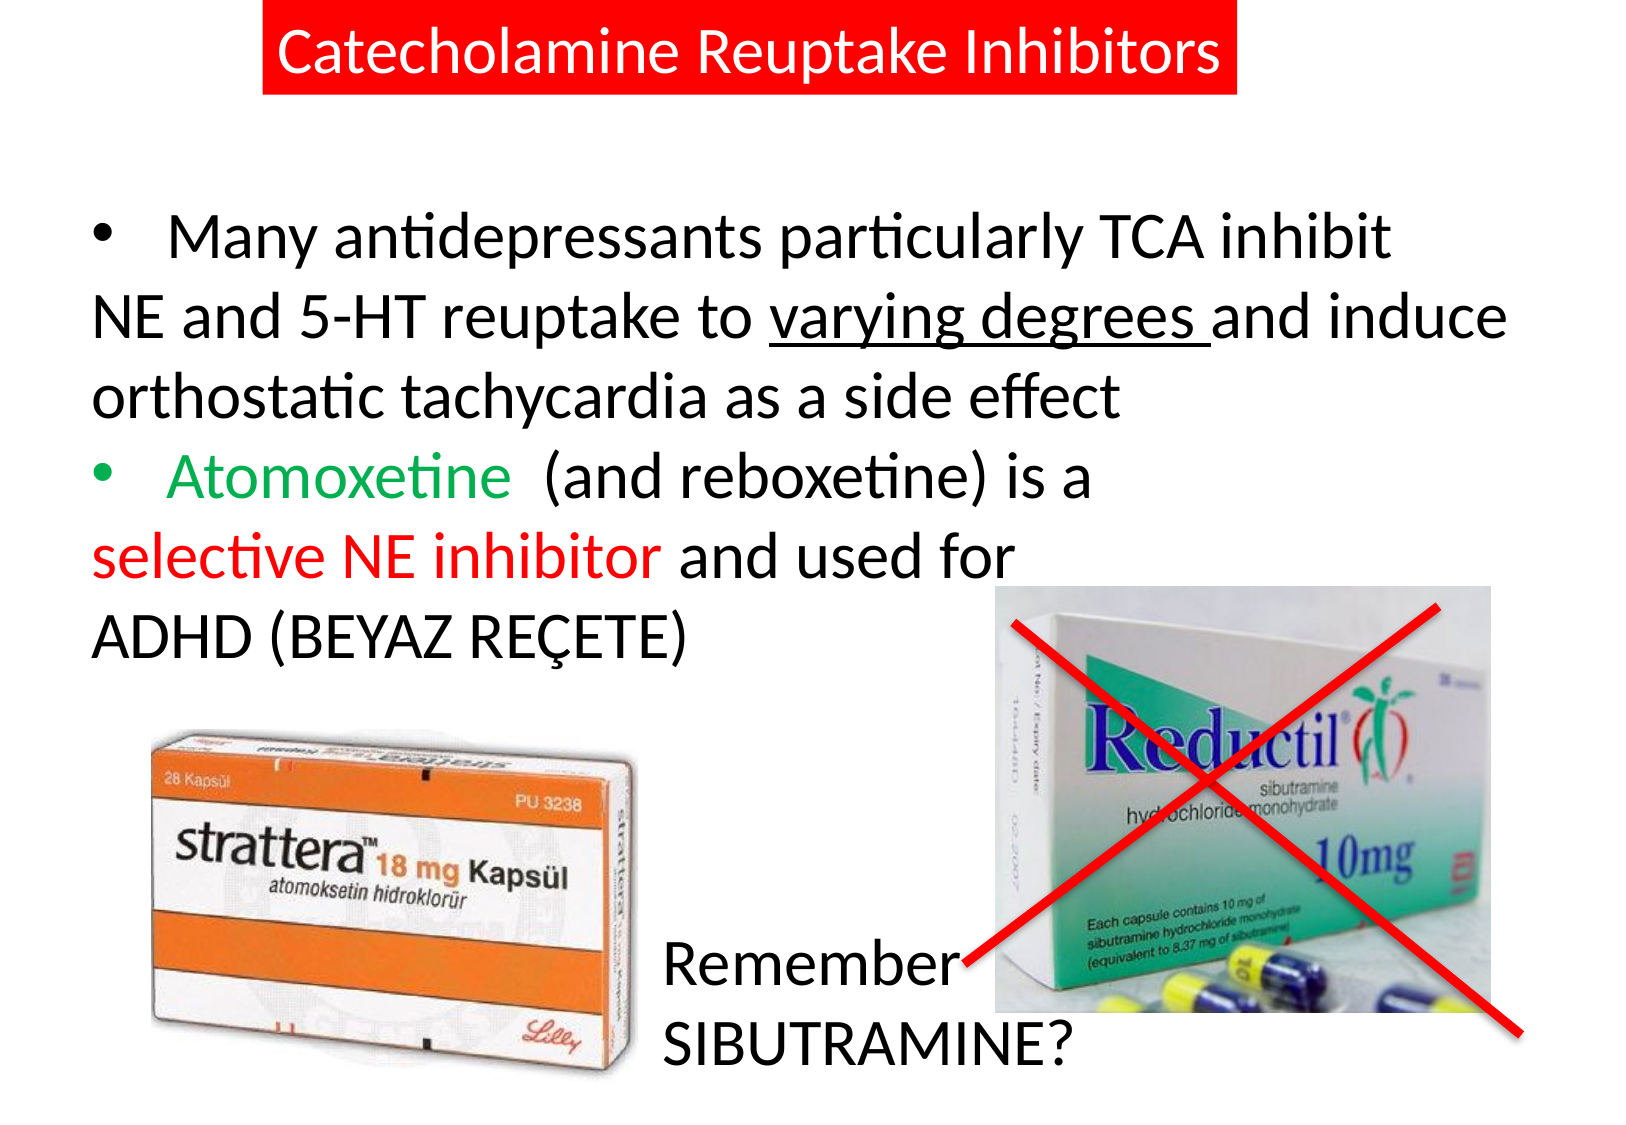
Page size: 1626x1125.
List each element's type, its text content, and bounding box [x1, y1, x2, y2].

text_box Catecholamine Reuptake Inhibitors [262, 0, 1238, 95]
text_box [573, 585, 1522, 1089]
text_box Many antidepressants particularly TCA inhibit NE and 5-HT reuptake to varying degrees and induce orthostatic tachycardia as a side effect Atomoxetine (and reboxetine) is a selective NE inhibitor and used for ADHD (BEYAZ REÇETE) [76, 184, 1540, 759]
picture [150, 729, 639, 1084]
